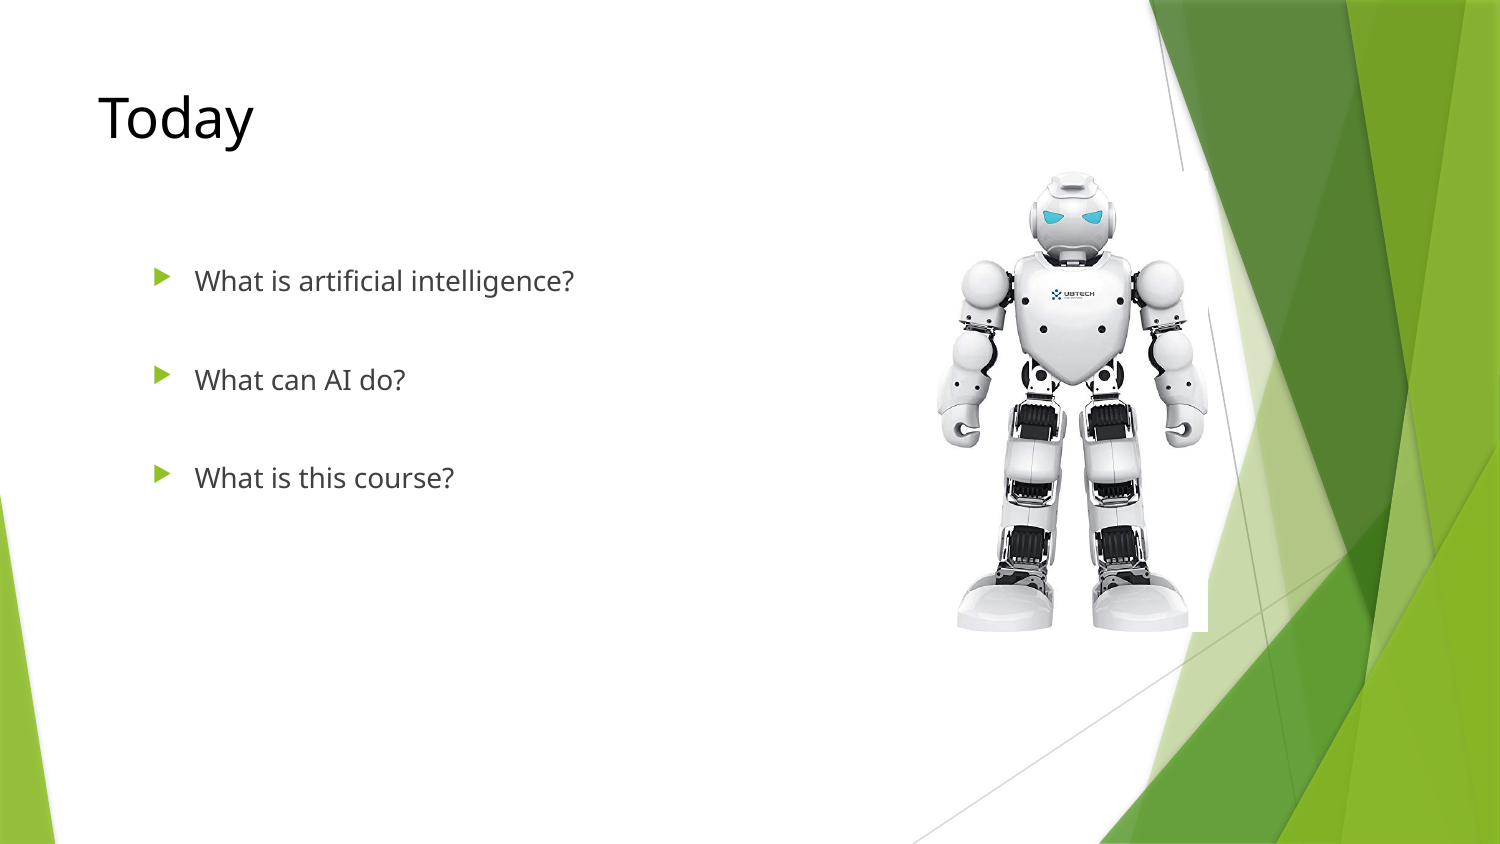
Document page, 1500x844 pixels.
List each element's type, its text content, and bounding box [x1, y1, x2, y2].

list What is artificial intelligence? What can AI do? What is this course? [137, 225, 1000, 782]
picture [936, 171, 1208, 632]
title Today [83, 75, 1141, 238]
